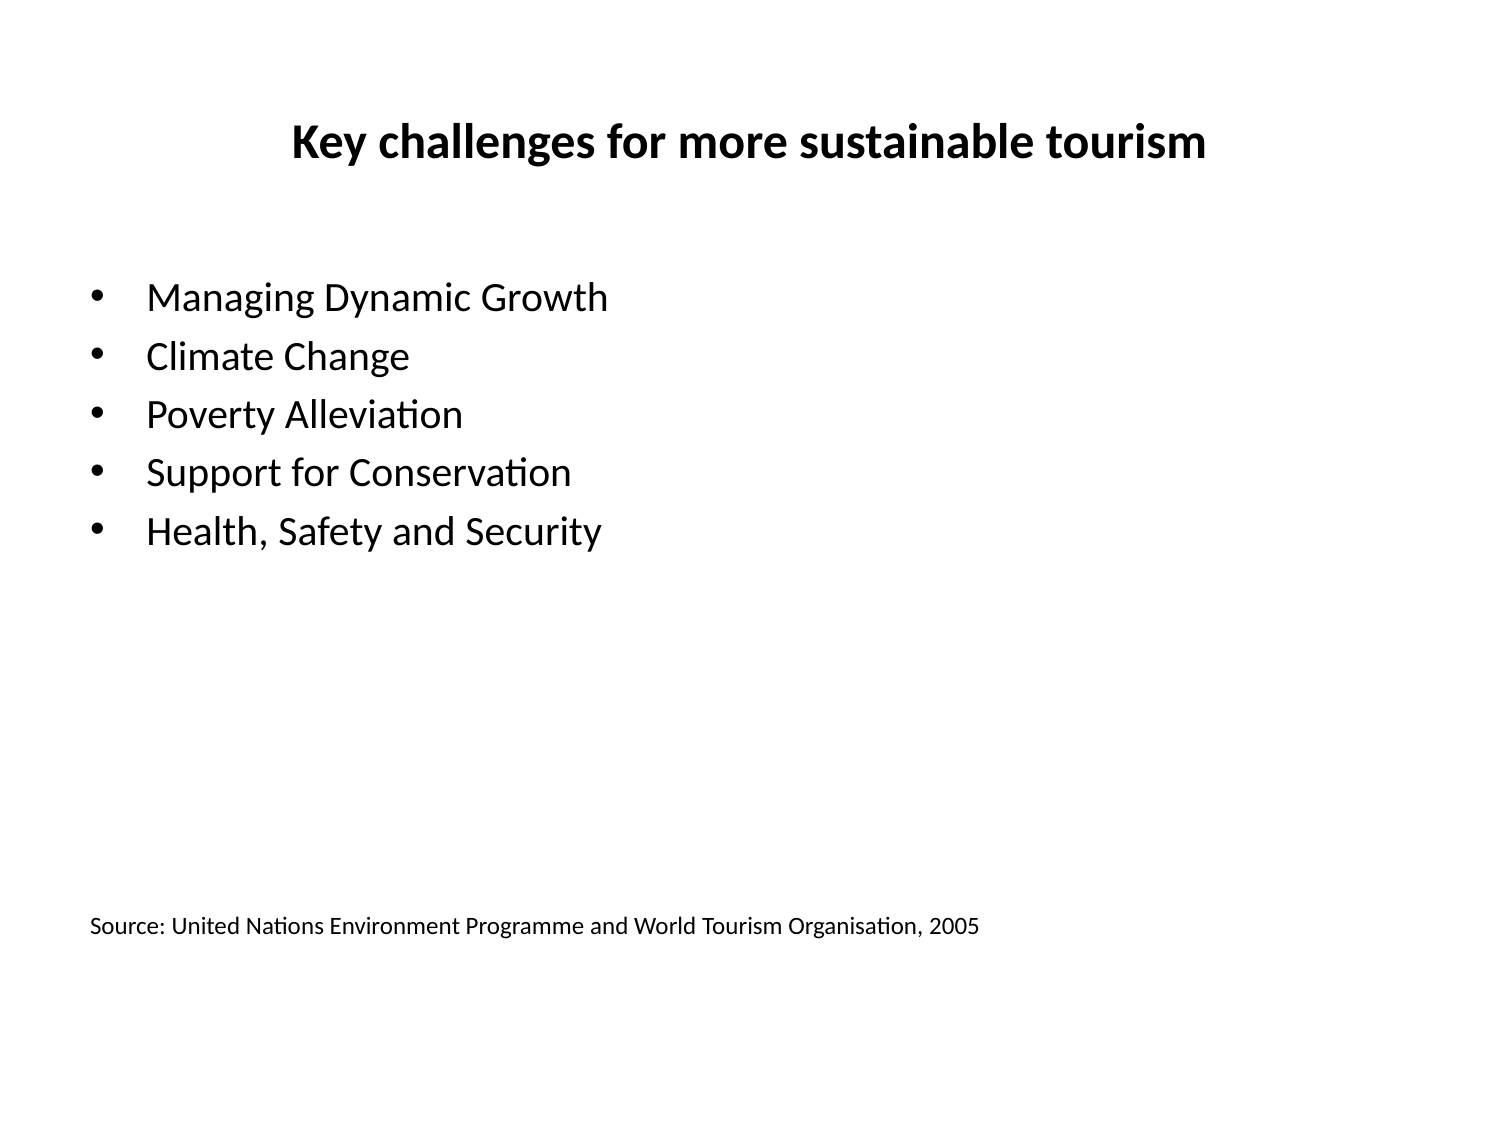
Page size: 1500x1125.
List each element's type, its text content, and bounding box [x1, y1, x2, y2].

title Key challenges for more sustainable tourism [75, 45, 1425, 233]
list Managing Dynamic Growth Climate Change Poverty Alleviation Support for Conservation Health, Safety and Security Source: United Nations Environment Programme and World Tourism Organisation, 2005 [75, 262, 1425, 1005]
